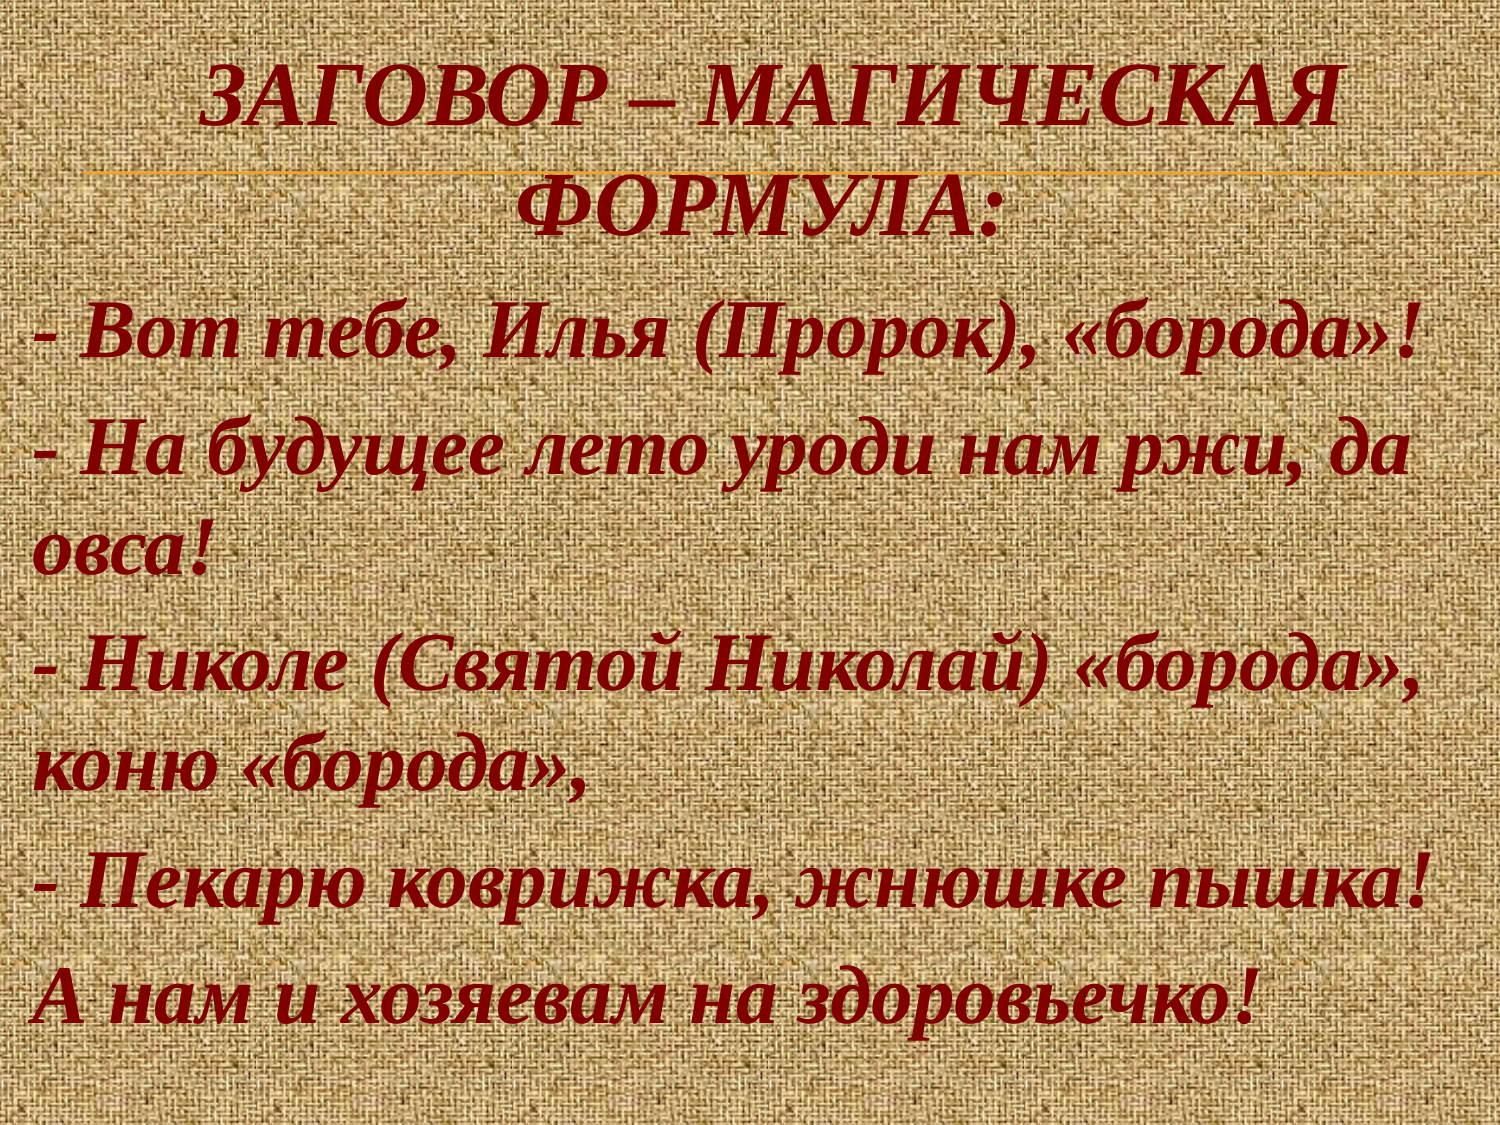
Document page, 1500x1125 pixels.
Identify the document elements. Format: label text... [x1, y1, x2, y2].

title Заговор – магическая формула: [50, 75, 1475, 213]
picture [0, 0, 1500, 1125]
list - Вот тебе, Илья (Пророк), «борода»! - На будущее лето уроди нам ржи, да овса! - Николе (Святой Николай) «борода», коню «борода», - Пекарю коврижка, жнюшке пышка! А нам и хозяевам на здоровьечко! [17, 267, 1500, 1125]
